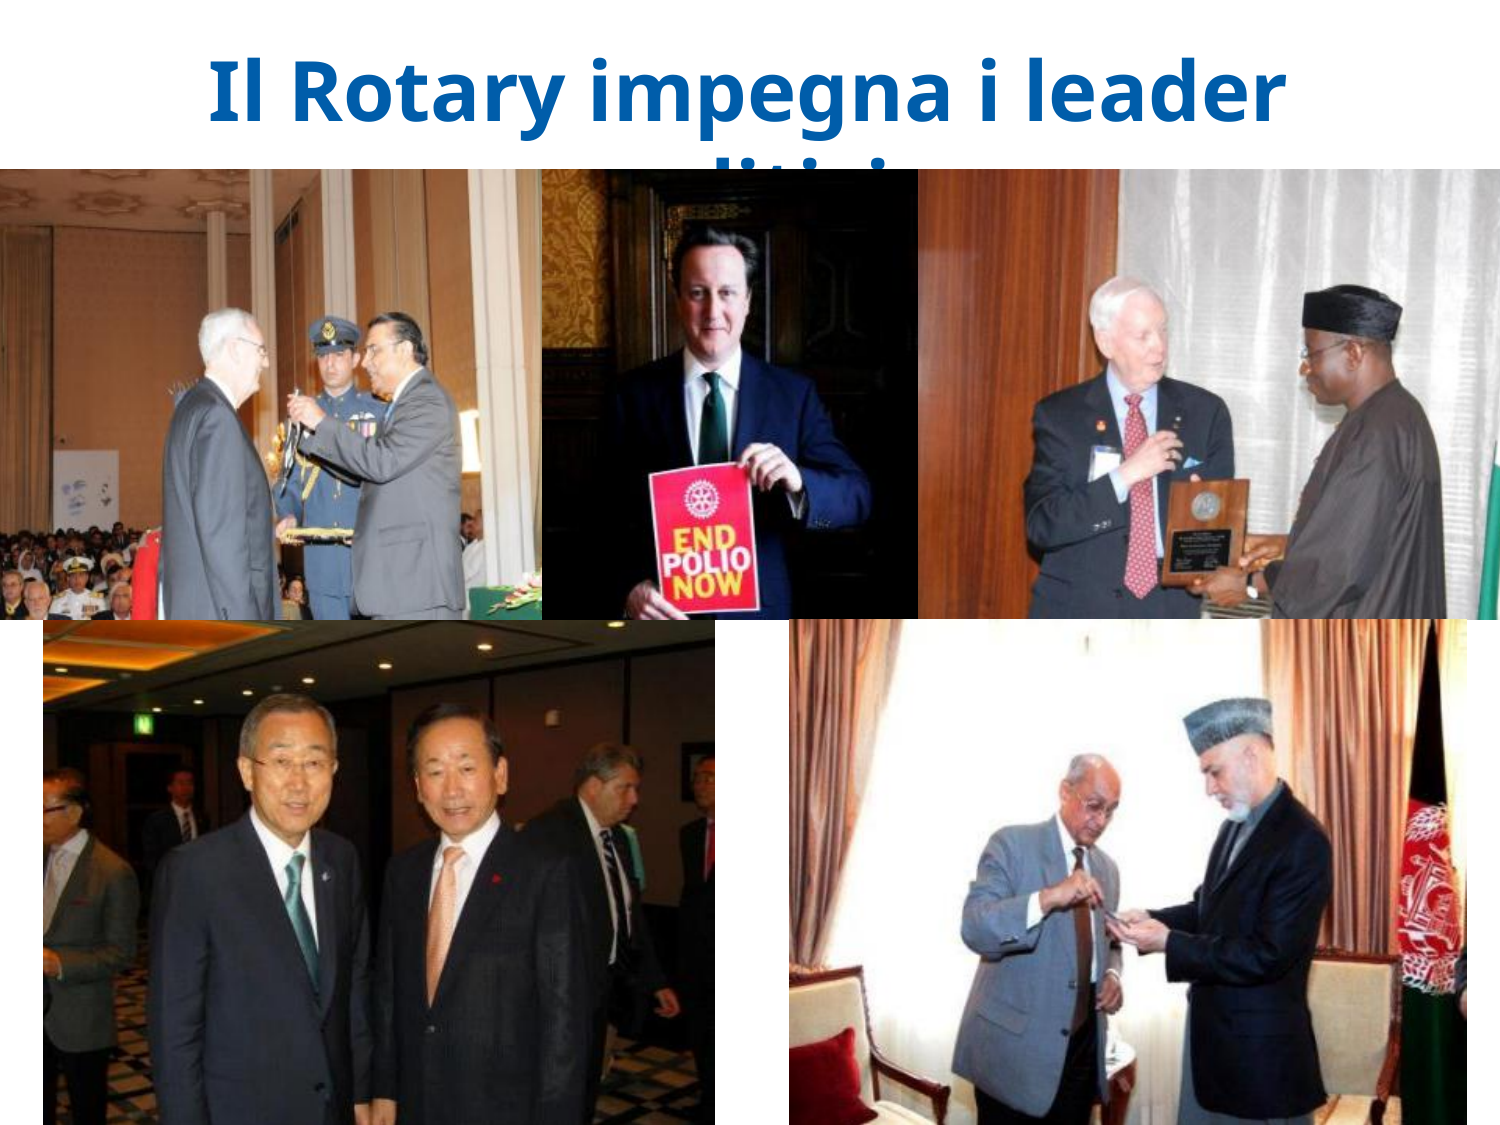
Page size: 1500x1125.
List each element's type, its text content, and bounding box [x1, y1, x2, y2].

picture [0, 169, 1500, 1125]
text_box Il Rotary impegna i leader politici [71, 30, 1426, 167]
